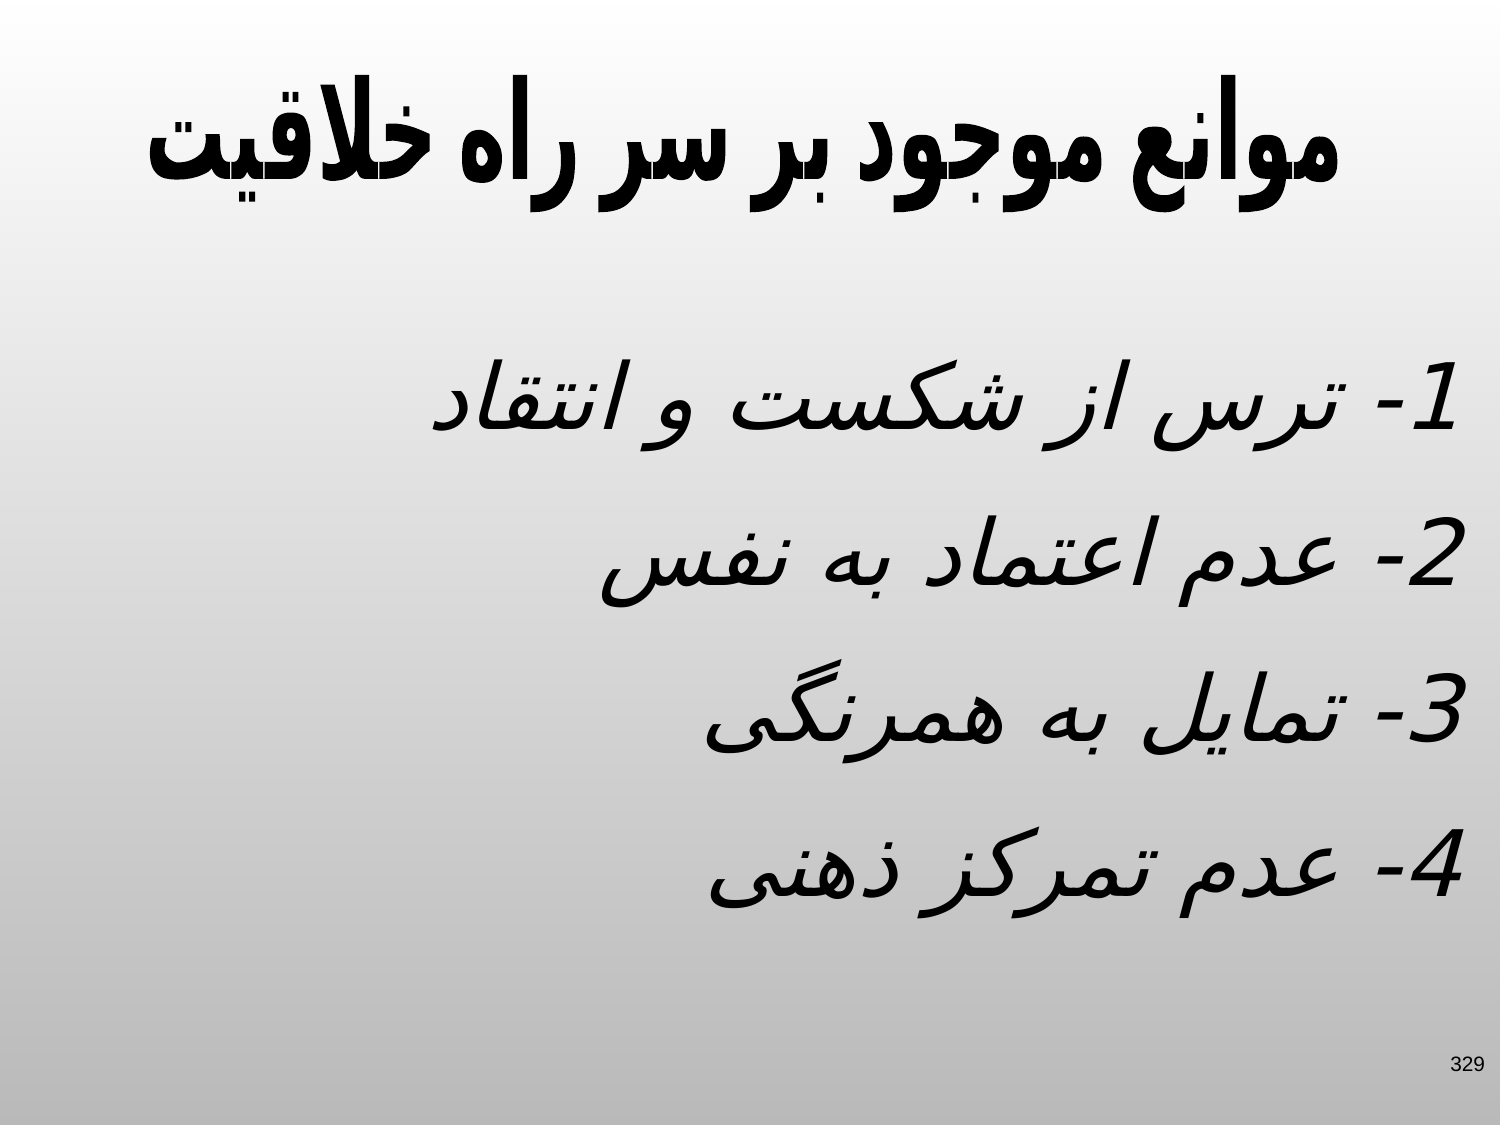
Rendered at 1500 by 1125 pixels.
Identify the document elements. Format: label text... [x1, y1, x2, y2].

slide_number 329 [1149, 1024, 1500, 1103]
text_box 1- ترس از شکست و انتقاد 2- عدم اعتماد به نفس 3- تمایل به همرنگی 4- عدم تمرکز ذهنی [24, 330, 1475, 923]
